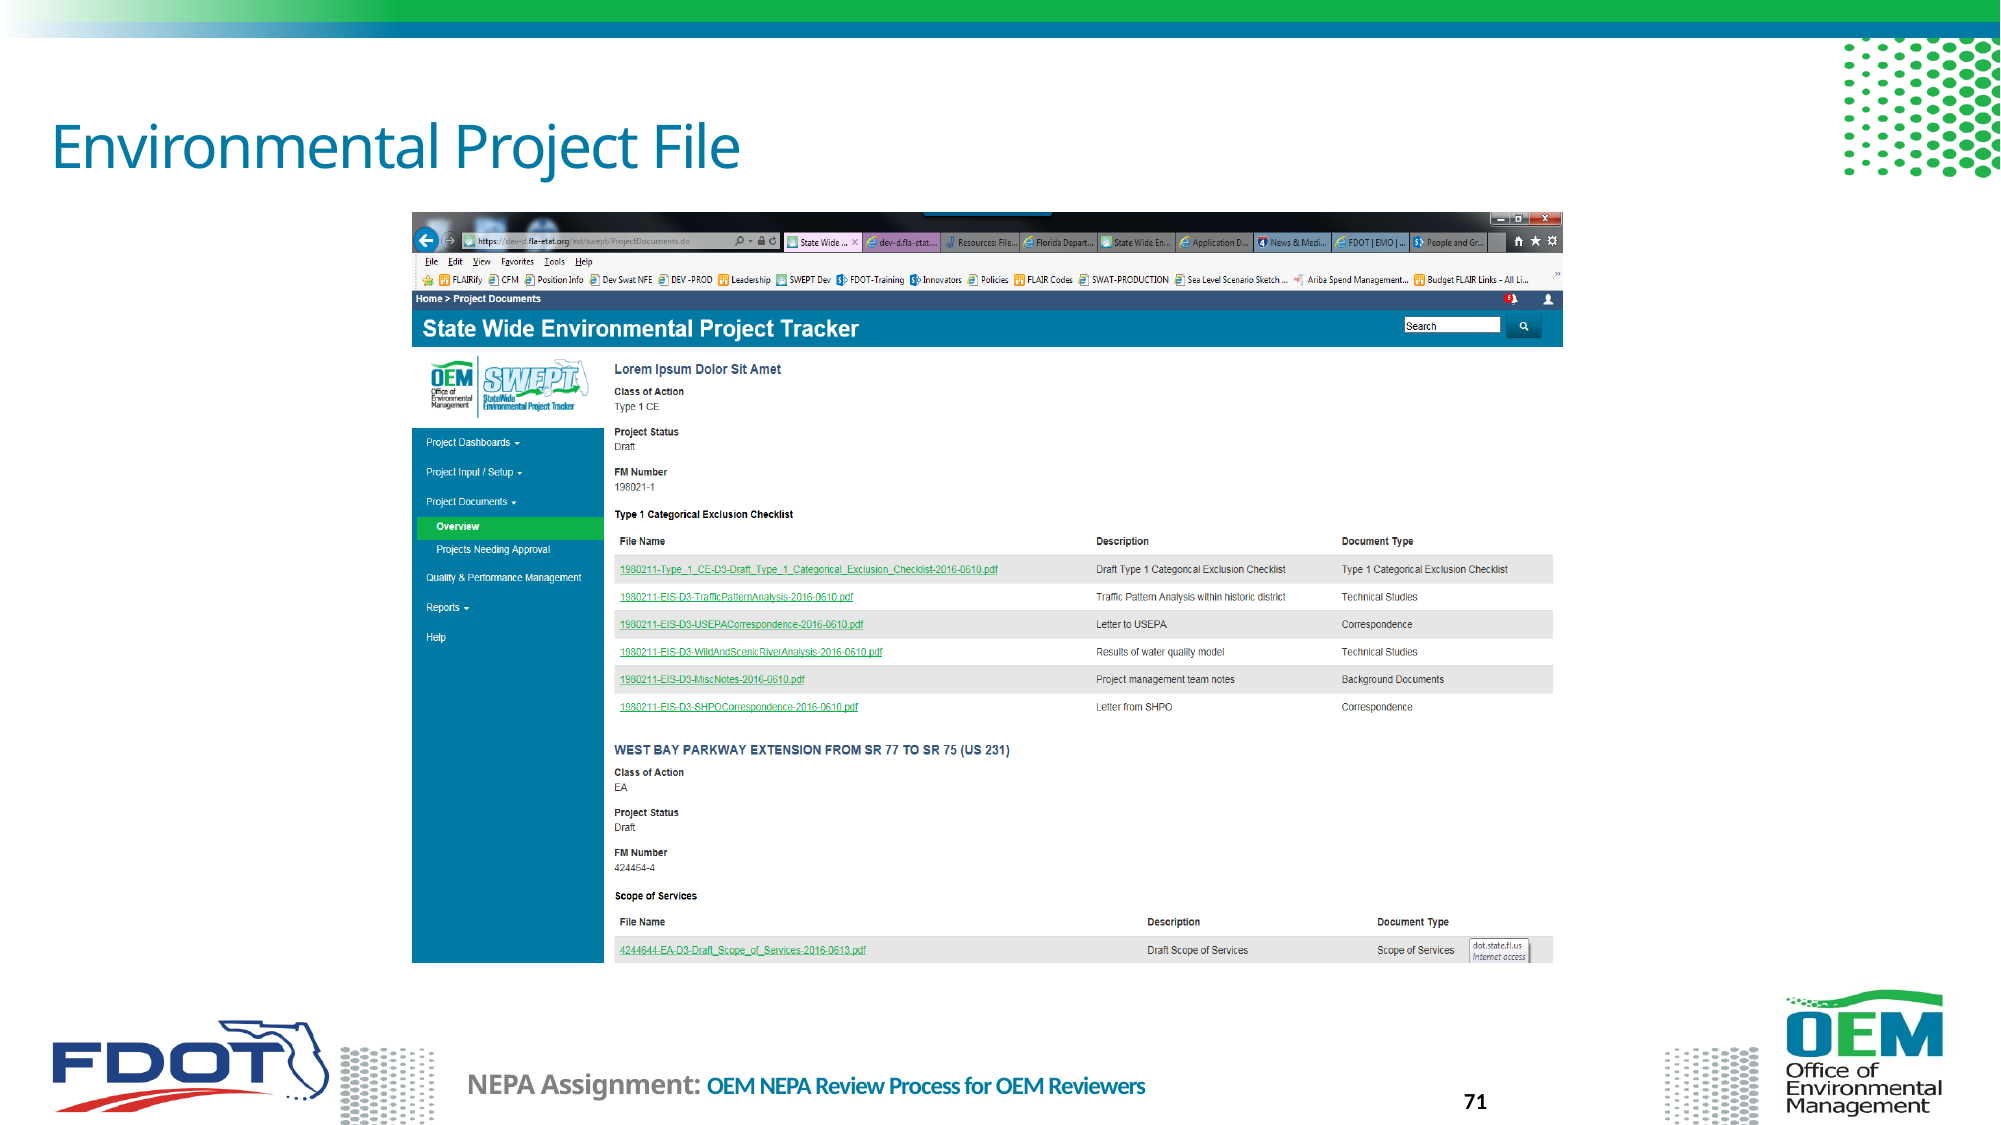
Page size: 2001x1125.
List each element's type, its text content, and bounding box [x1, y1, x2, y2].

picture [562, 325, 567, 336]
picture [840, 325, 849, 336]
picture [701, 320, 712, 336]
picture [47, 1016, 443, 1125]
picture [458, 321, 464, 336]
picture [557, 325, 561, 336]
picture [589, 325, 595, 336]
picture [424, 320, 435, 336]
picture [736, 325, 740, 341]
picture [767, 321, 773, 336]
picture [643, 325, 653, 336]
picture [716, 325, 722, 336]
picture [543, 320, 554, 336]
picture [782, 320, 792, 336]
picture [724, 325, 735, 336]
slide_number 71 [1400, 1054, 1488, 1114]
title Environmental Project File [50, 45, 1850, 180]
picture [412, 212, 1563, 309]
picture [635, 325, 640, 336]
picture [1405, 317, 1500, 332]
picture [629, 325, 634, 336]
picture [484, 320, 503, 336]
picture [743, 325, 765, 336]
picture [597, 325, 608, 336]
picture [439, 321, 444, 336]
picture [445, 325, 455, 336]
picture [466, 325, 475, 336]
picture [852, 325, 858, 336]
picture [1839, 39, 2000, 180]
picture [511, 320, 520, 336]
picture [815, 325, 825, 336]
picture [611, 325, 620, 336]
picture [524, 325, 533, 336]
picture [571, 325, 579, 336]
picture [828, 320, 837, 336]
picture [412, 348, 1563, 963]
picture [669, 321, 686, 336]
picture [1657, 981, 1963, 1125]
picture [661, 325, 666, 336]
picture [795, 325, 801, 336]
picture [656, 325, 660, 336]
picture [803, 325, 812, 336]
picture [443, 575, 452, 580]
